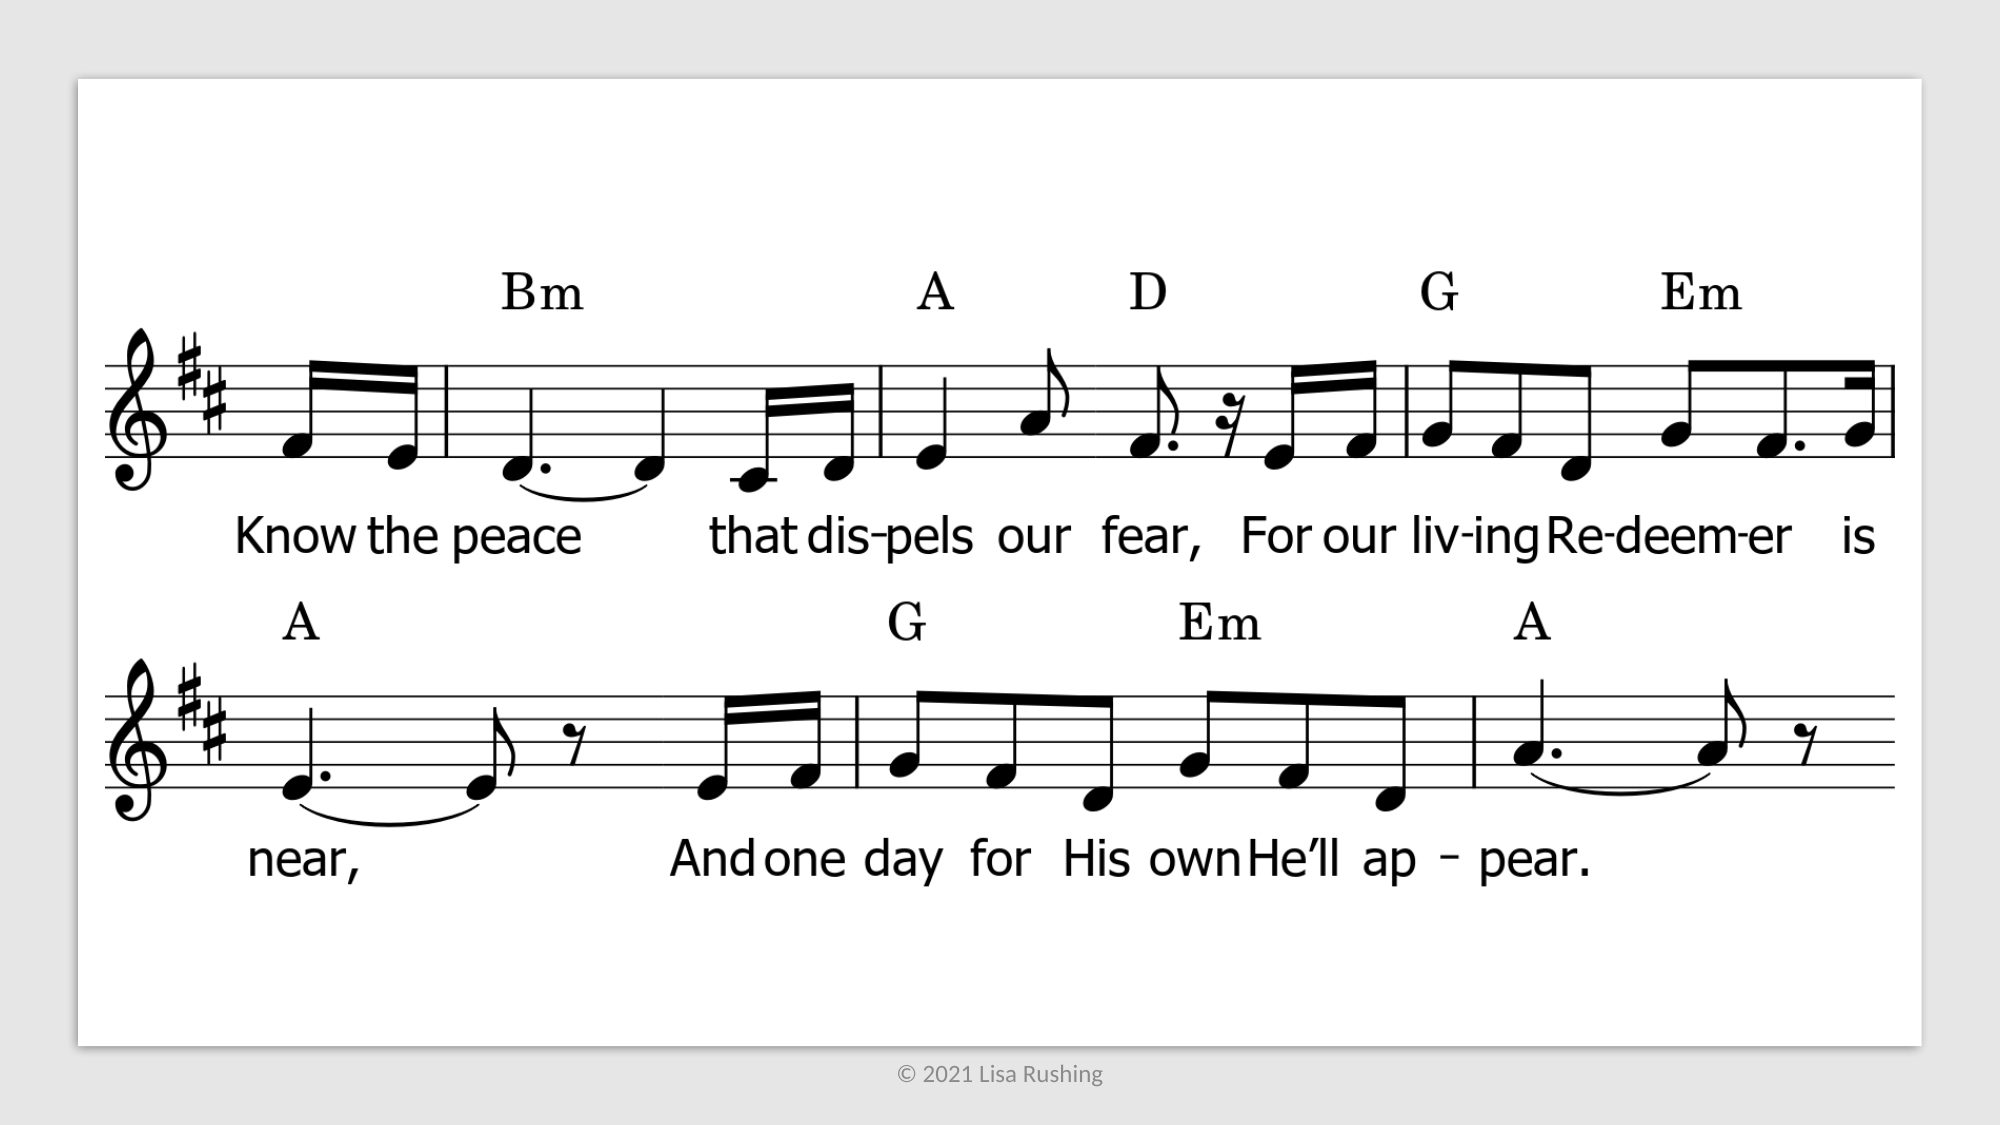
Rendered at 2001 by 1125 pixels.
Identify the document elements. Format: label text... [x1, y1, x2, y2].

text_box [0, 0, 2000, 1125]
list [105, 227, 1895, 898]
text_box [77, 78, 1923, 1047]
footer © 2021 Lisa Rushing [662, 1042, 1338, 1103]
